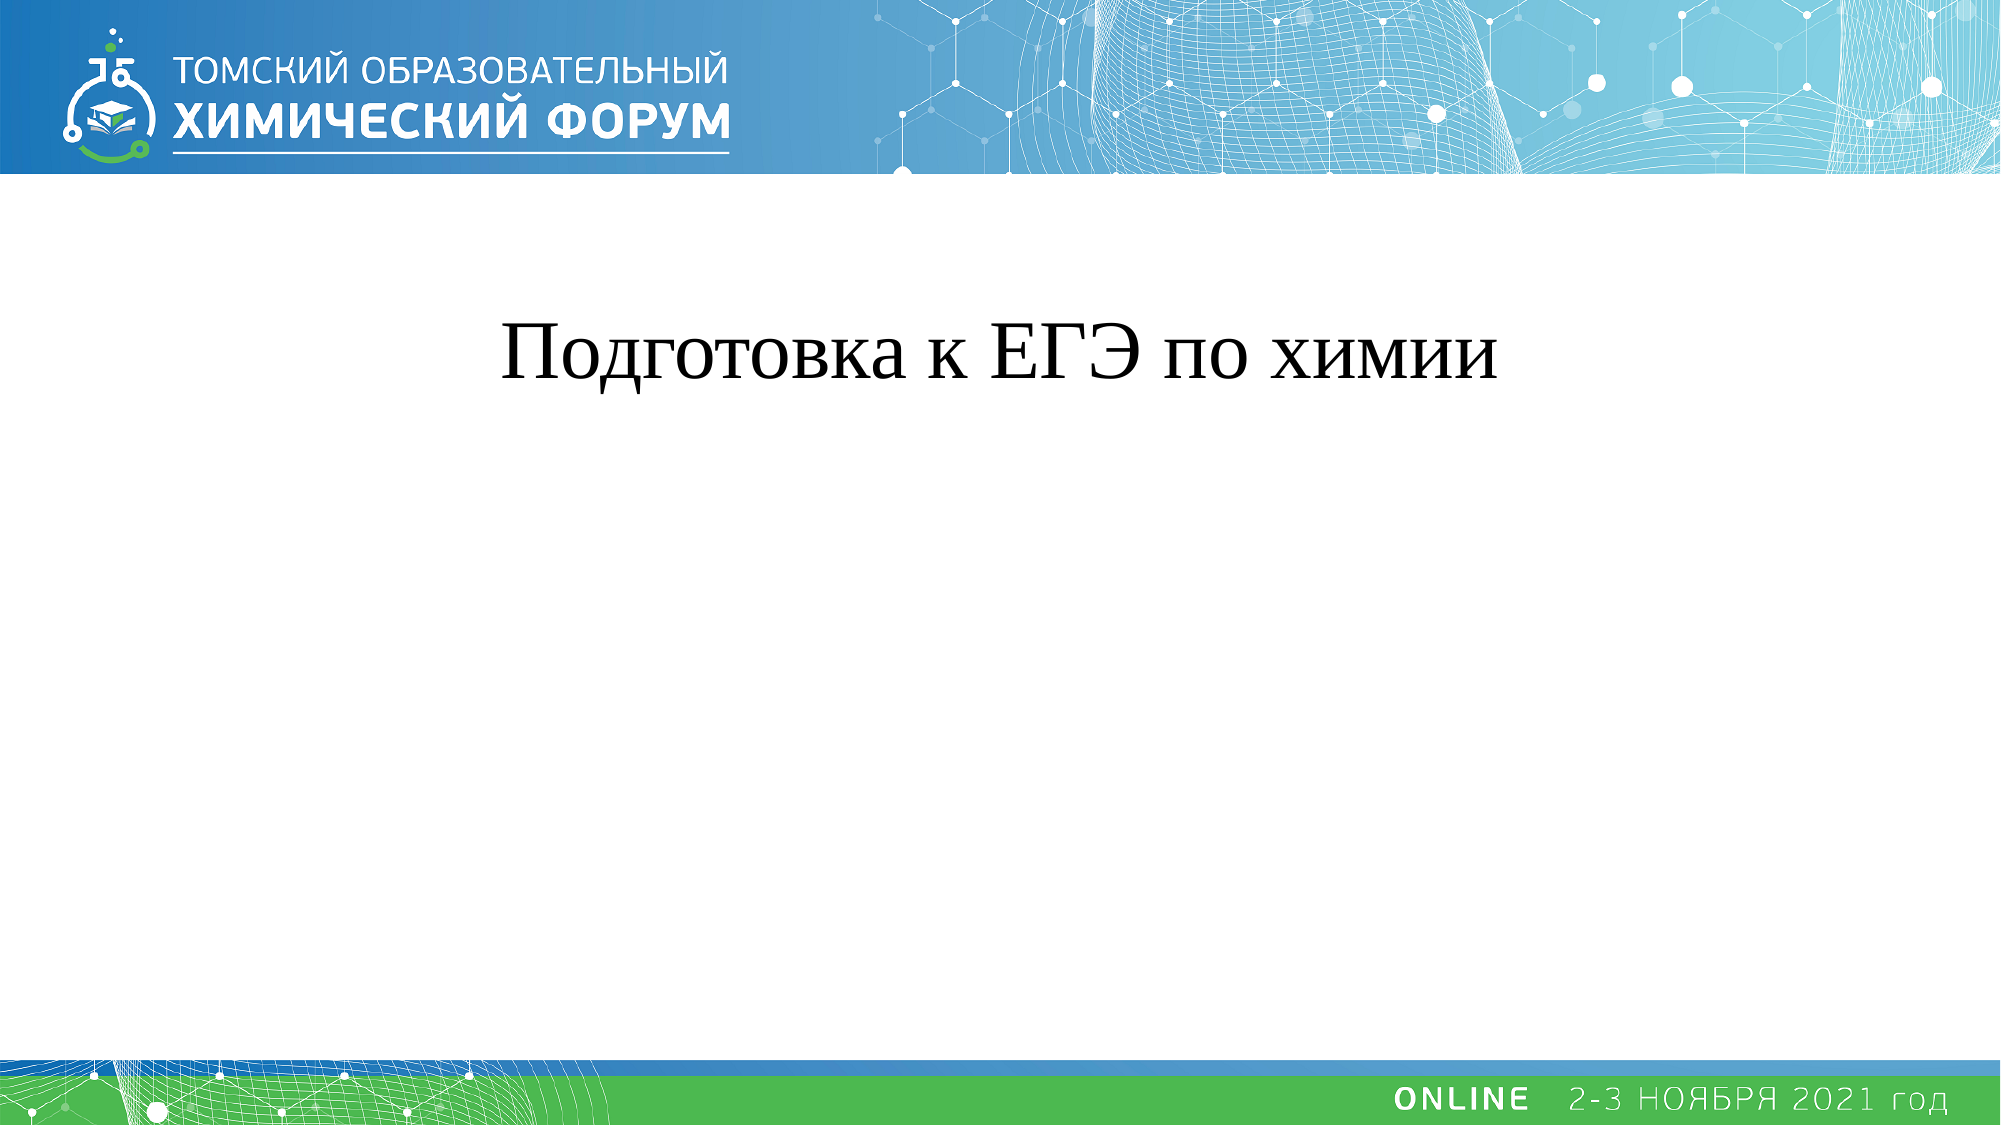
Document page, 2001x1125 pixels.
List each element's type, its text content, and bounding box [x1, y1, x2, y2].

picture [0, 0, 2001, 1125]
list Подготовка к ЕГЭ по химии [137, 299, 1863, 1014]
